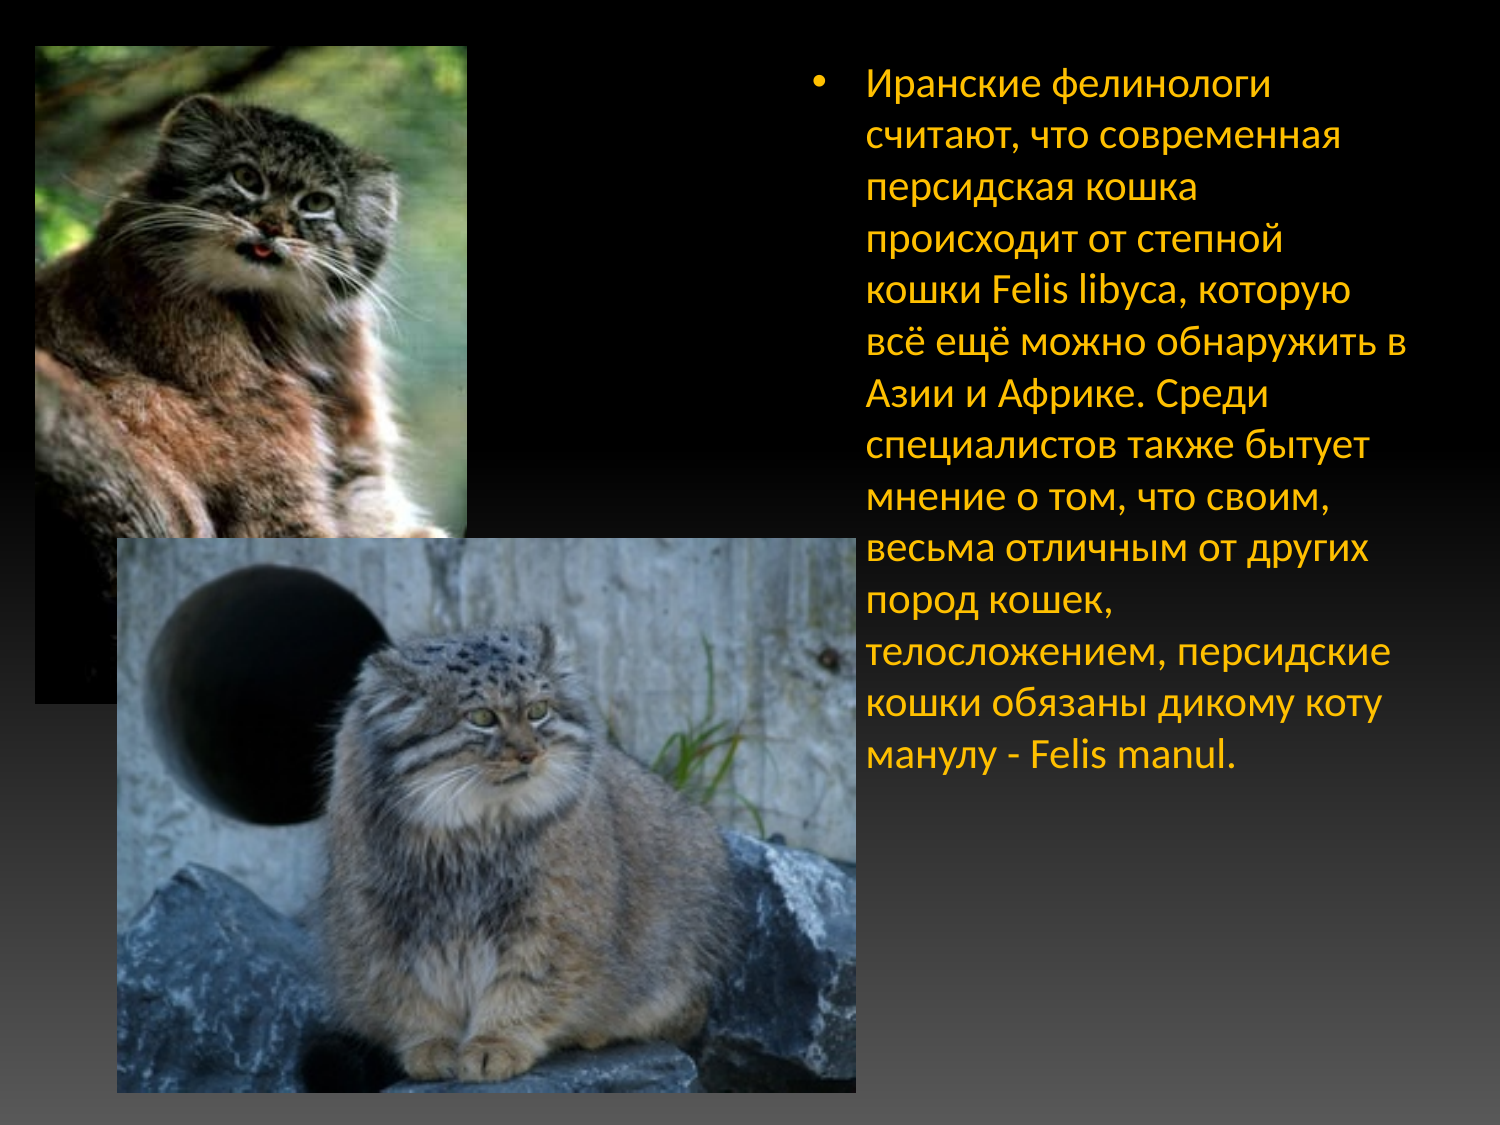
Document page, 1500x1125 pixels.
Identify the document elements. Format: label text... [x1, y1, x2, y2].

list Иранские фелинологи считают, что современная персидская кошка происходит от степной кошки Felis libyca, которую всё ещё можно обнаружить в Азии и Африке. Среди специалистов также бытует мнение о том, что своим, весьма отличным от других пород кошек, телосложением, персидские кошки обязаны дикому коту манулу - Felis manul. [796, 46, 1425, 786]
picture [34, 46, 856, 1093]
